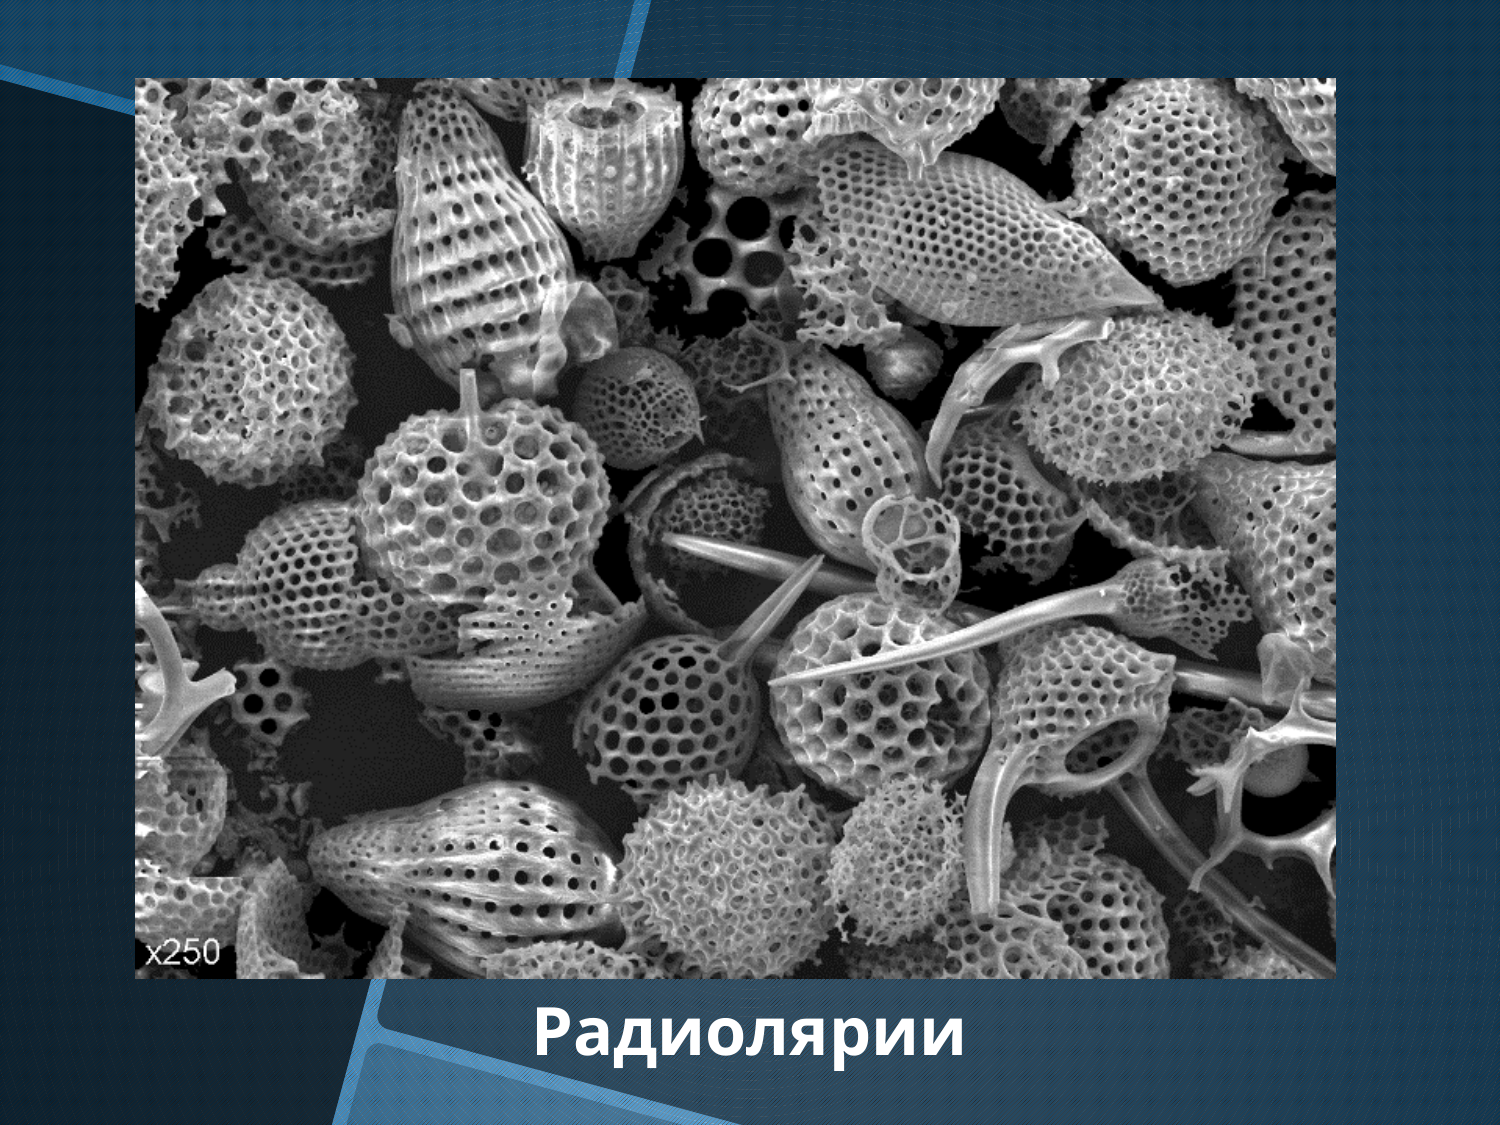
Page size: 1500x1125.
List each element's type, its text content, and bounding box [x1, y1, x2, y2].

picture [135, 77, 1337, 979]
text_box Радиолярии [516, 992, 983, 1077]
